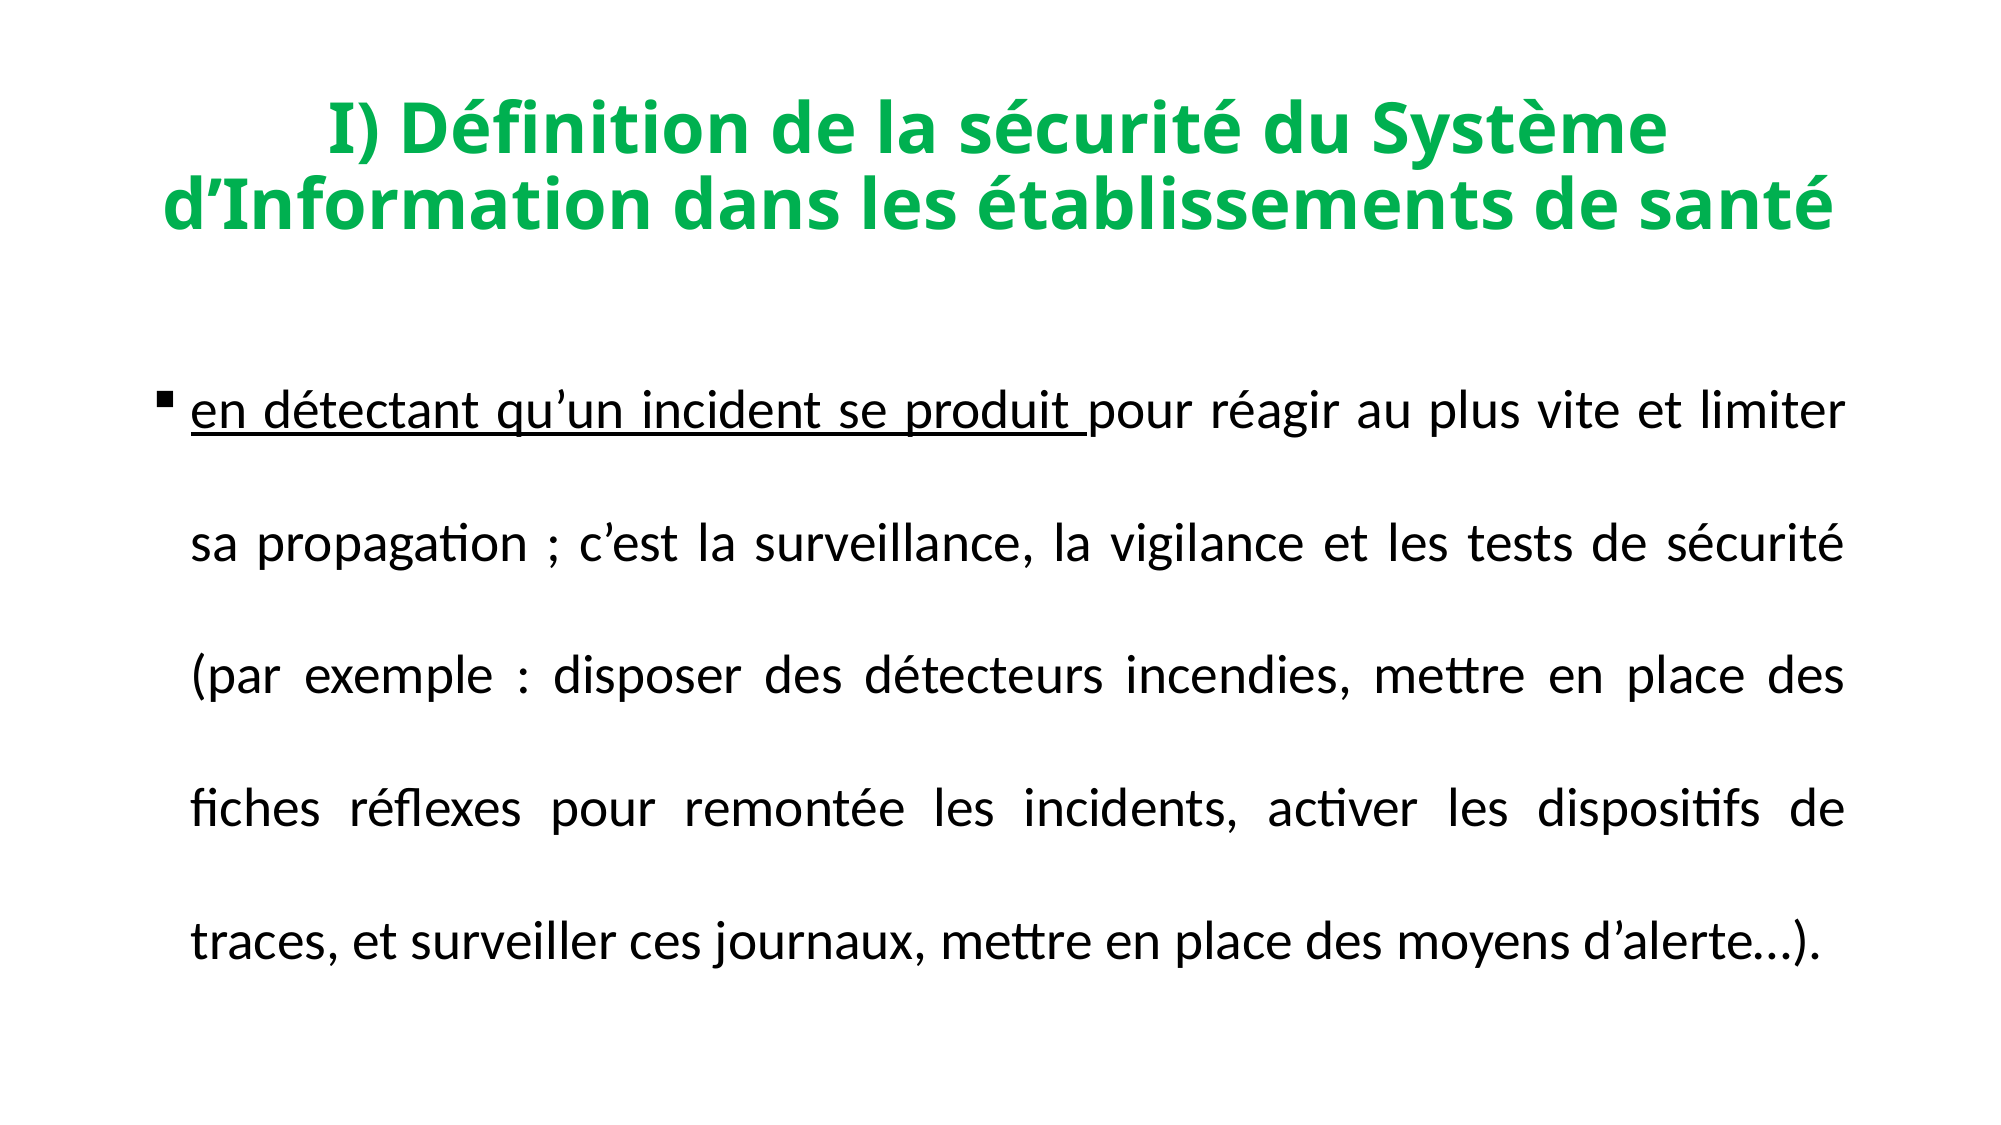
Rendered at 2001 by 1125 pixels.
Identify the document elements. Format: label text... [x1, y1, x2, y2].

title I) Définition de la sécurité du Système d’Information dans les établissements de santé [137, 59, 1863, 278]
list en détectant qu’un incident se produit pour réagir au plus vite et limiter sa propagation ; c’est la surveillance, la vigilance et les tests de sécurité (par exemple : disposer des détecteurs incendies, mettre en place des fiches réflexes pour remontée les incidents, activer les dispositifs de traces, et surveiller ces journaux, mettre en place des moyens d’alerte…). [137, 299, 1863, 1014]
